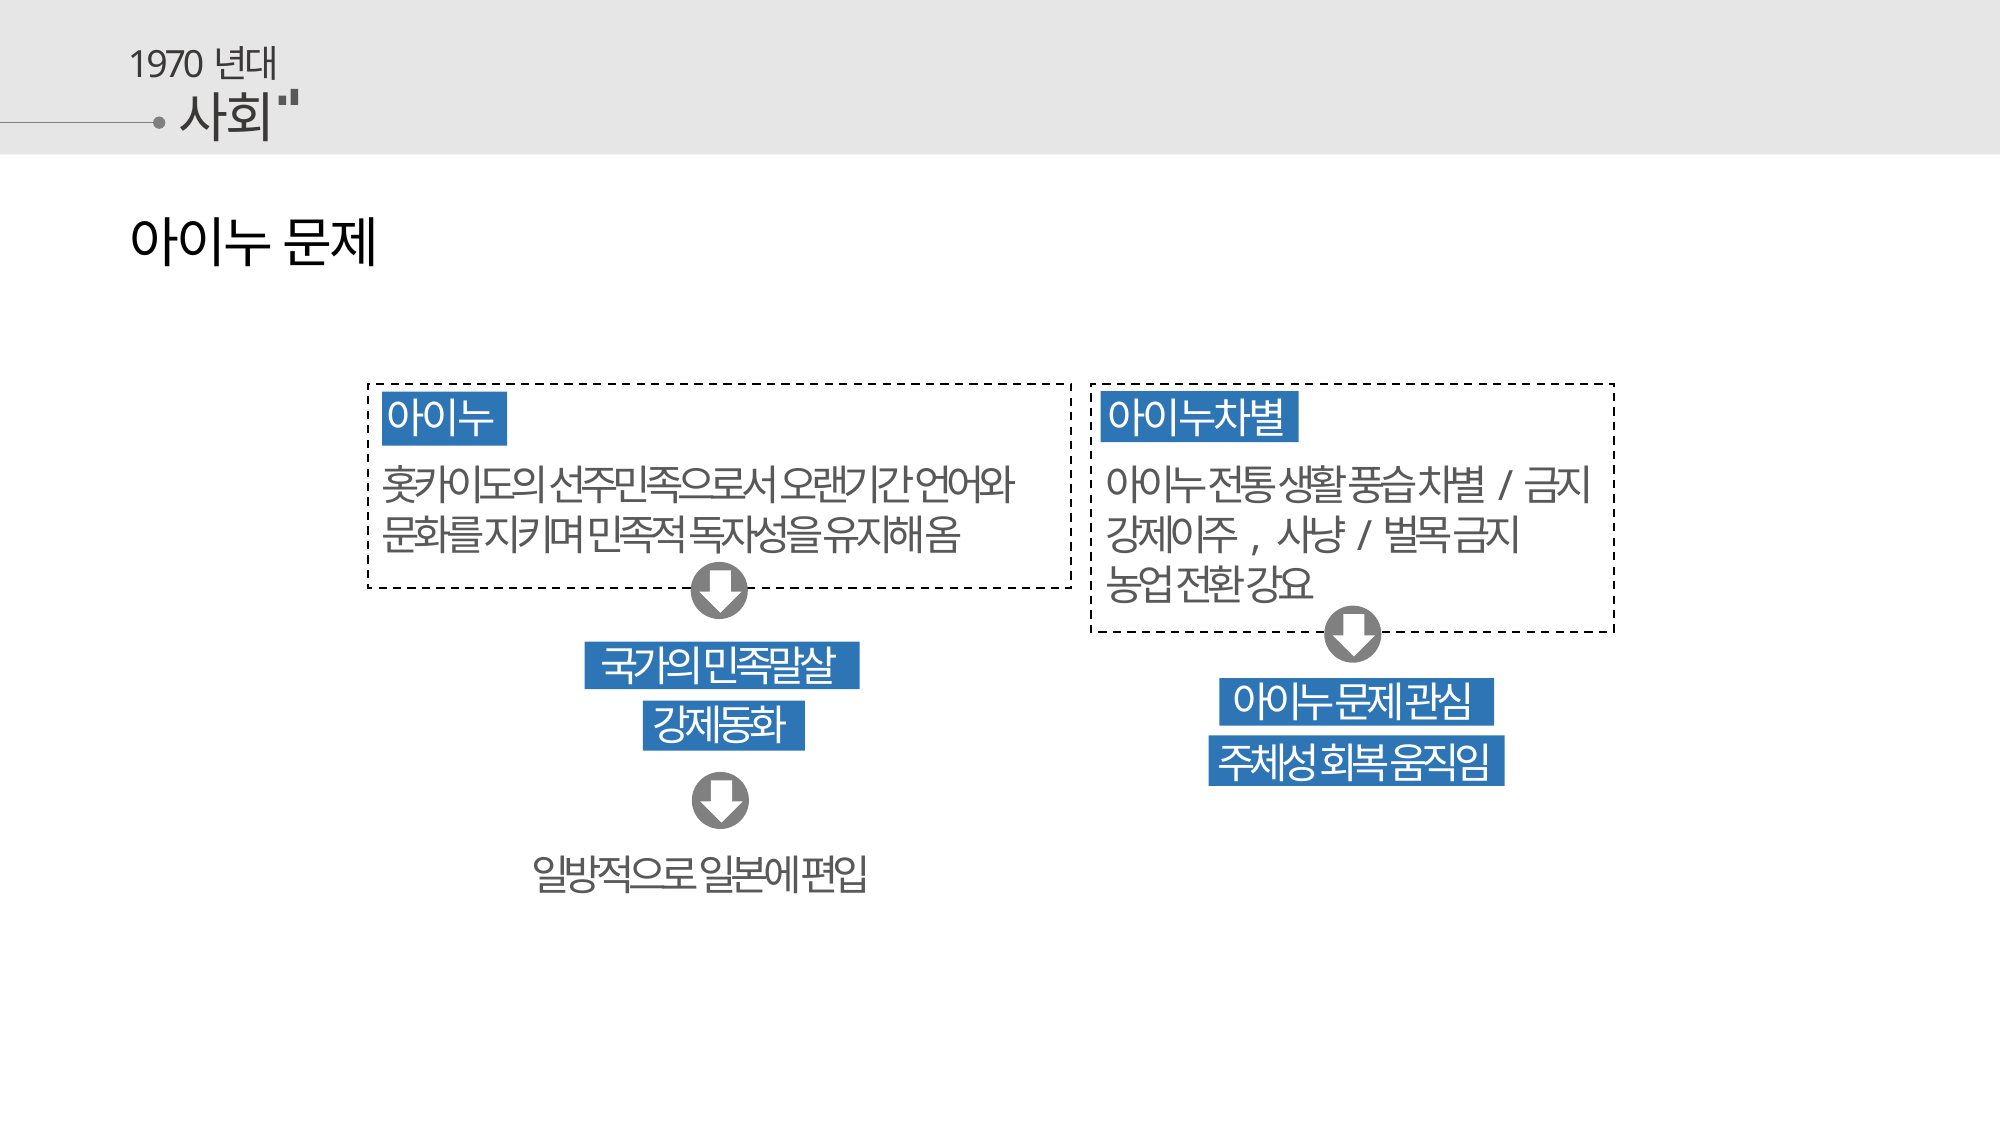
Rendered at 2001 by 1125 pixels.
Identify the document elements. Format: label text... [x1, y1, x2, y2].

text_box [1110, 668, 1598, 735]
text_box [1111, 729, 1599, 795]
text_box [1324, 605, 1382, 663]
text_box 아이누 문제 [104, 225, 405, 281]
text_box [620, 691, 820, 758]
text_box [690, 561, 748, 619]
text_box 일방적으로 일본에 편입 [516, 841, 924, 906]
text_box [475, 632, 963, 698]
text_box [691, 771, 749, 829]
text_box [1072, 383, 1718, 632]
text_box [348, 383, 1072, 589]
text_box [0, 0, 2000, 161]
